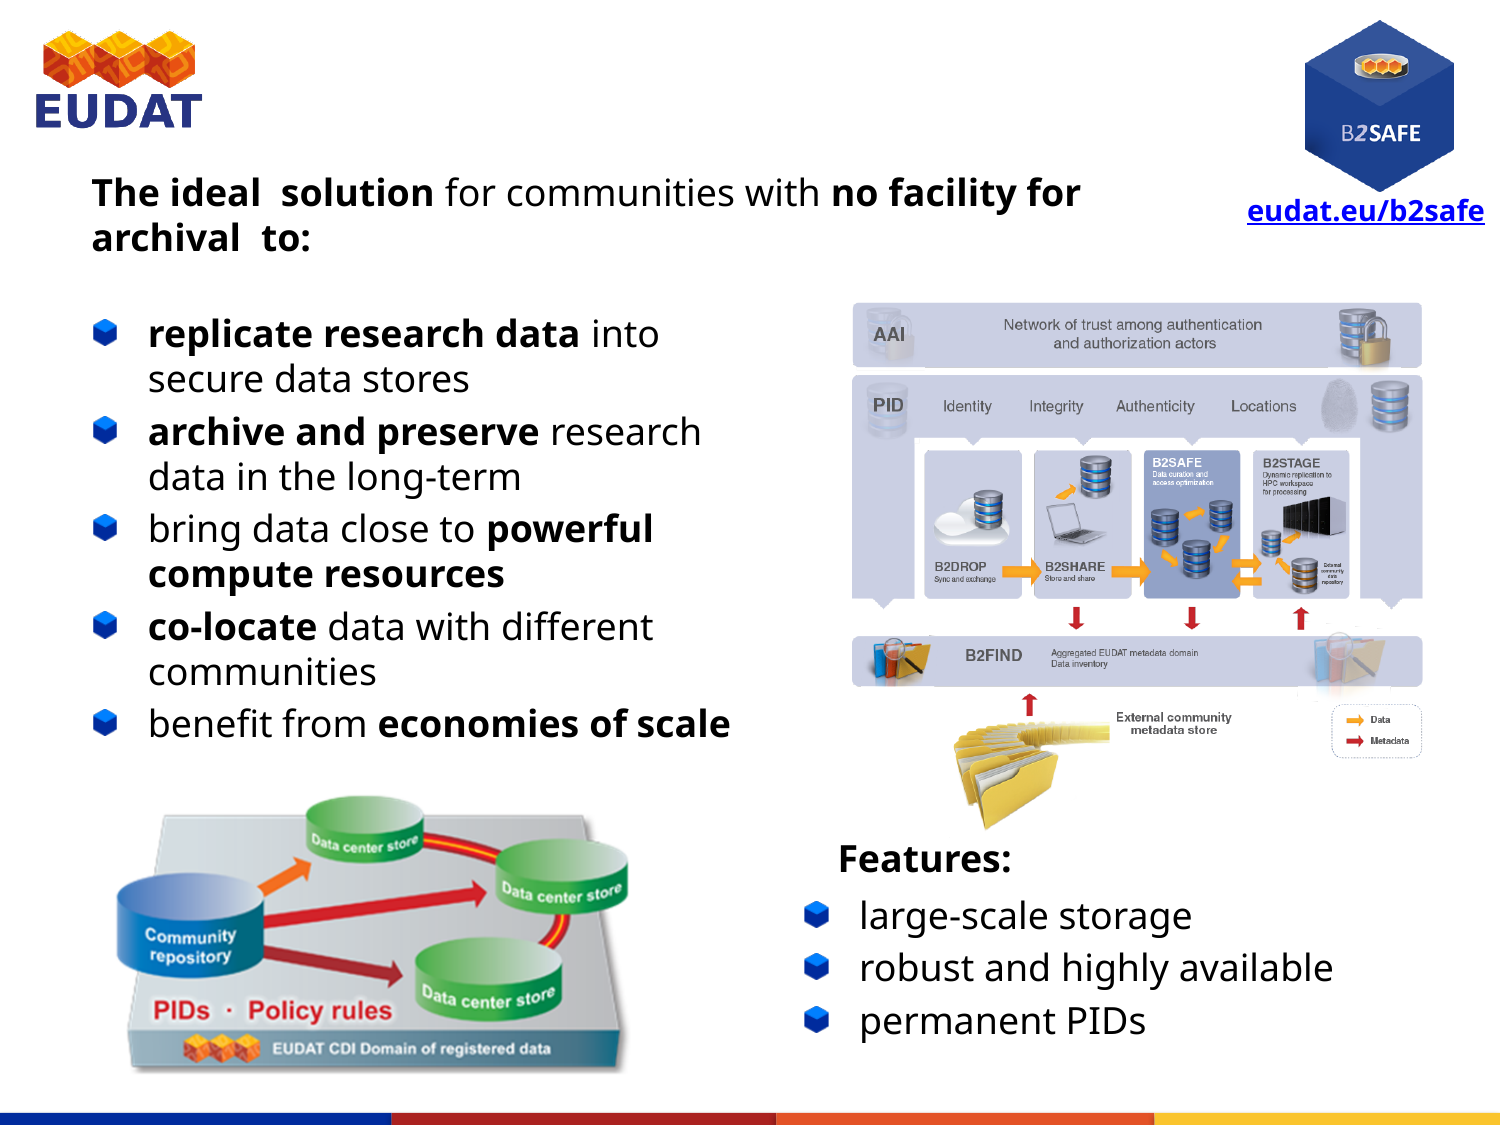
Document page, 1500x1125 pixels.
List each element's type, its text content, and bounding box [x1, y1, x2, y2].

picture [91, 514, 118, 541]
text_box The ideal solution for communities with no facility for archival to: [76, 161, 1187, 266]
picture [832, 290, 1439, 838]
picture [802, 1006, 830, 1033]
text_box large-scale storage robust and highly available permanent PIDs [787, 884, 1462, 1081]
picture [91, 416, 118, 444]
picture [8, 0, 210, 161]
picture [91, 709, 118, 736]
picture [802, 901, 830, 928]
picture [91, 319, 118, 346]
picture [802, 953, 830, 980]
picture [100, 780, 633, 1081]
text_box Features: [822, 827, 1261, 884]
list replicate research data into secure data stores archive and preserve research data in the long-term bring data close to powerful compute resources co-locate data with different communities benefit from economies of scale [76, 302, 799, 814]
picture [1305, 19, 1454, 192]
picture [91, 611, 118, 639]
